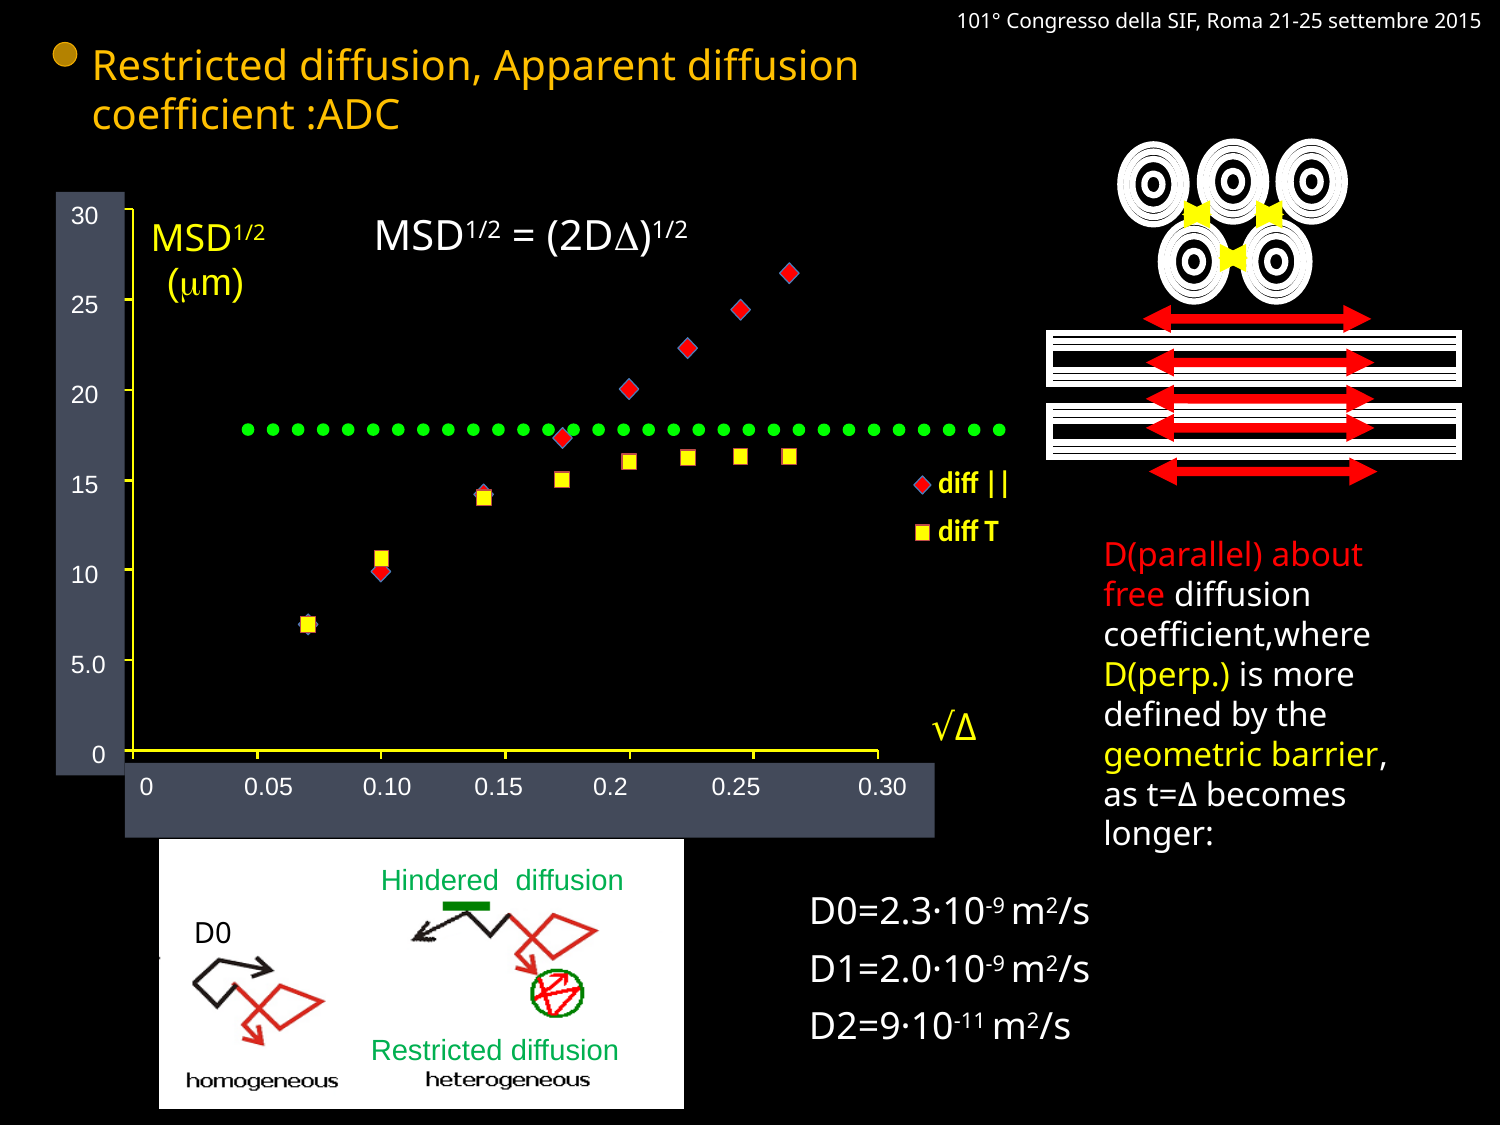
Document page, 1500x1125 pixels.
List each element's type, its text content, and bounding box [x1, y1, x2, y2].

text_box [159, 839, 684, 1109]
text_box 101° Congresso della SIF, Roma 21-25 settembre 2015 [941, 0, 1500, 40]
text_box Restricted diffusion, Apparent diffusion coefficient :ADC [76, 30, 1105, 146]
text_box D0=2.3·10-9 m2/s D1=2.0·10-9 m2/s D2=9·10-11 m2/s [794, 879, 1207, 1055]
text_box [1049, 141, 1459, 472]
text_box D(parallel) about free diffusion coefficient,where D(perp.) is more defined by the geometric barrier, as t=Δ becomes longer: [1074, 518, 1430, 637]
text_box [53, 42, 77, 67]
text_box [48, 180, 1031, 836]
